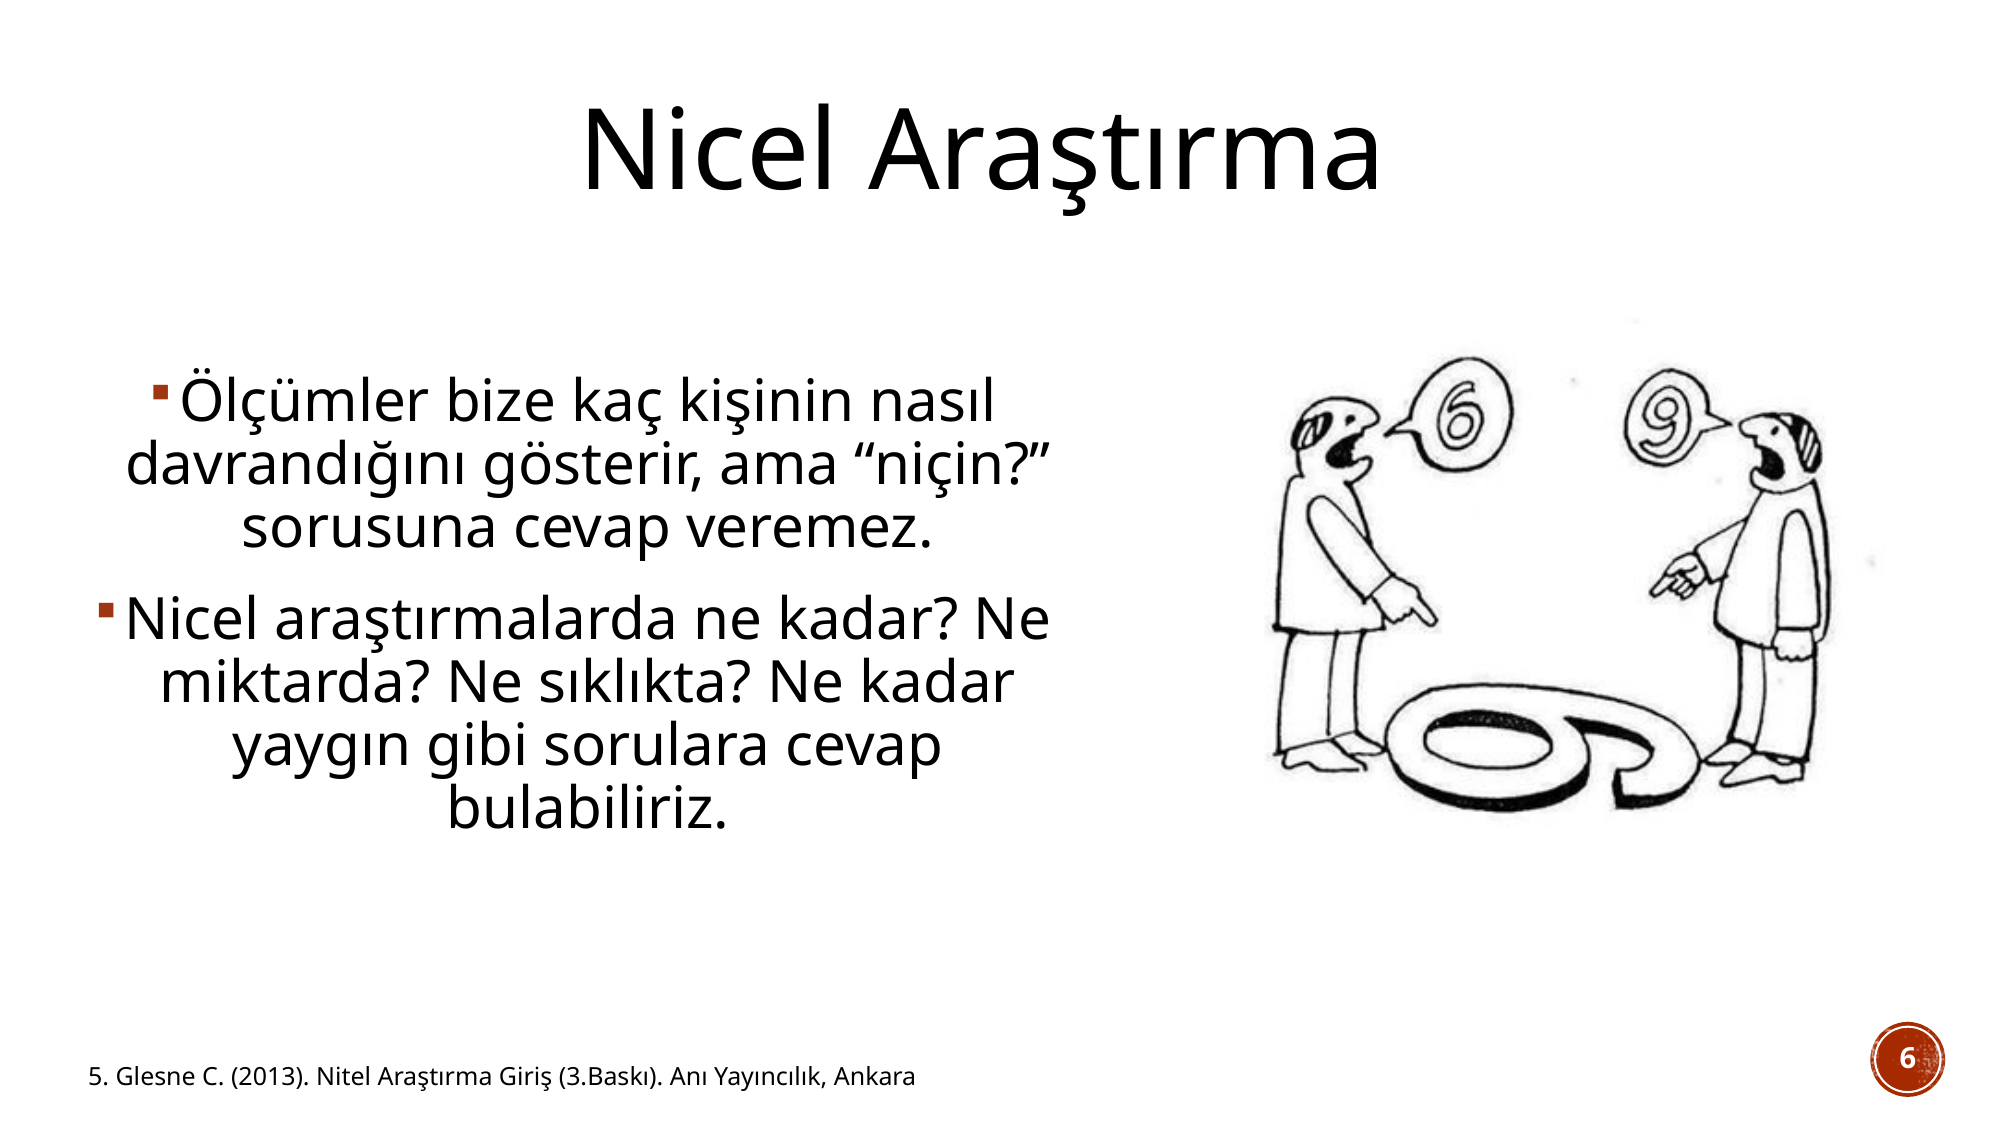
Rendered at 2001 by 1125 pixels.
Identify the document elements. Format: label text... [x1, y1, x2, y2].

slide_number 6 [1855, 1028, 1961, 1089]
list Ölçümler bize kaç kişinin nasıl davrandığını gösterir, ama “niçin?” sorusuna cevap veremez. Nicel araştırmalarda ne kadar? Ne miktarda? Ne sıklıkta? Ne kadar yaygın gibi sorulara cevap bulabiliriz. [73, 363, 1073, 679]
title Nicel Araştırma [100, 107, 1864, 199]
picture [1206, 280, 1891, 871]
text_box 5. Glesne C. (2013). Nitel Araştırma Giriş (3.Baskı). Anı Yayıncılık, Ankara [73, 1053, 1891, 1098]
